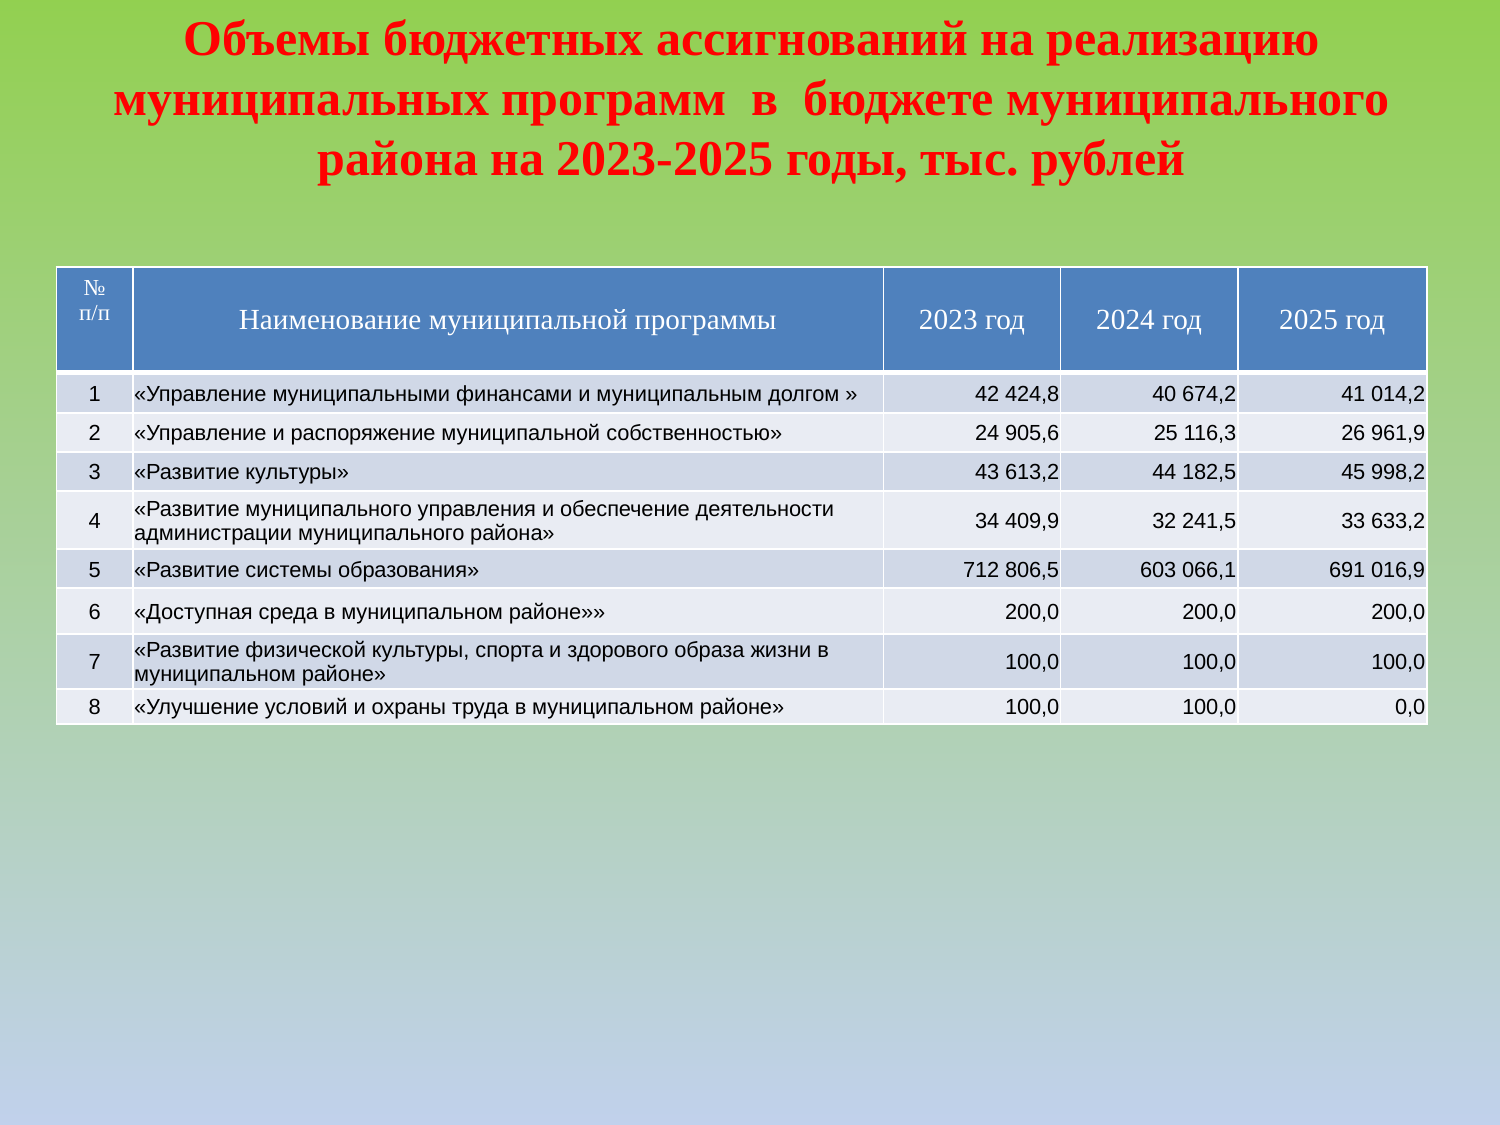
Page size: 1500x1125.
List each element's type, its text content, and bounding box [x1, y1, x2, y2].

table_cell 100,0 [1239, 635, 1426, 688]
table_cell 100,0 [1061, 635, 1237, 688]
table_cell «Развитие физической культуры, спорта и здорового образа жизни в муниципальном районе» [134, 635, 883, 688]
table_cell «Развитие культуры» [134, 453, 883, 490]
table_cell 100,0 [884, 690, 1060, 723]
table_cell 691 016,9 [1239, 550, 1426, 587]
table_cell 3 [57, 453, 132, 490]
table_cell 200,0 [884, 589, 1060, 633]
table_cell 2 [57, 414, 132, 451]
table_cell 5 [57, 550, 132, 587]
table_cell 200,0 [1239, 589, 1426, 633]
table_cell 26 961,9 [1239, 414, 1426, 451]
table_cell 0,0 [1239, 690, 1426, 723]
table_cell 100,0 [884, 635, 1060, 688]
table_header 2025 год [1239, 268, 1426, 370]
table_cell 42 424,8 [884, 375, 1060, 412]
table_cell 40 674,2 [1061, 375, 1237, 412]
table_cell «Доступная среда в муниципальном районе»» [134, 589, 883, 633]
table_cell 32 241,5 [1061, 492, 1237, 548]
table_cell 45 998,2 [1239, 453, 1426, 490]
table_cell 43 613,2 [884, 453, 1060, 490]
table_cell 200,0 [1061, 589, 1237, 633]
table_cell «Развитие системы образования» [134, 550, 883, 587]
table_cell 41 014,2 [1239, 375, 1426, 412]
table_cell «Управление муниципальными финансами и муниципальным долгом » [134, 375, 883, 412]
table_cell 33 633,2 [1239, 492, 1426, 548]
table_header Наименование муниципальной программы [134, 268, 883, 370]
table_cell 6 [57, 589, 132, 633]
table_cell 1 [57, 375, 132, 412]
table_cell «Управление и распоряжение муниципальной собственностью» [134, 414, 883, 451]
table_cell 7 [57, 635, 132, 688]
text_box Объемы бюджетных ассигнований на реализацию муниципальных программ в бюджете муниципального района на 2023-2025 годы, тыс. рублей [76, 42, 1427, 114]
table_cell 34 409,9 [884, 492, 1060, 548]
table_header № п/п [57, 268, 132, 370]
table_header 2024 год [1061, 268, 1237, 370]
table_cell 4 [57, 492, 132, 548]
table_cell «Улучшение условий и охраны труда в муниципальном районе» [134, 690, 883, 723]
table_cell «Развитие муниципального управления и обеспечение деятельности администрации муниципального района» [134, 492, 883, 548]
table_cell 712 806,5 [884, 550, 1060, 587]
table_cell 603 066,1 [1061, 550, 1237, 587]
table_cell 8 [57, 690, 132, 723]
table_cell 25 116,3 [1061, 414, 1237, 451]
table_cell 100,0 [1061, 690, 1237, 723]
table_cell 24 905,6 [884, 414, 1060, 451]
table_cell 44 182,5 [1061, 453, 1237, 490]
table_header 2023 год [884, 268, 1060, 370]
